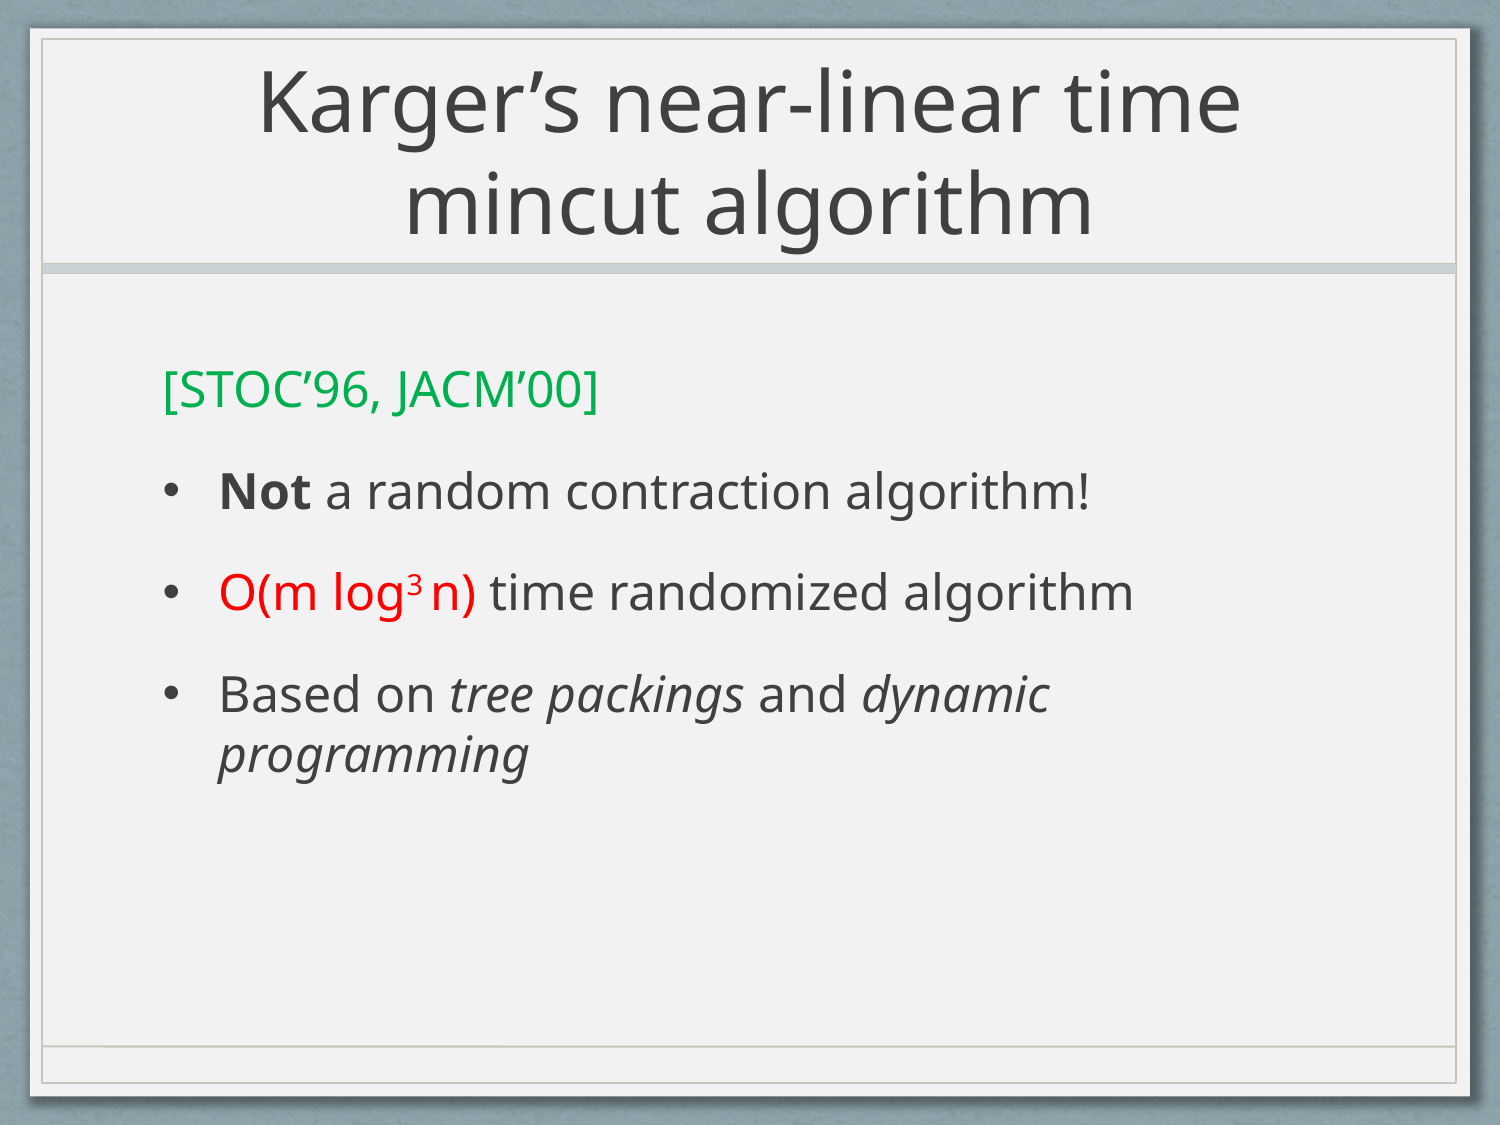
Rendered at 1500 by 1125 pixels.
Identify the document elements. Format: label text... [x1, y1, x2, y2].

list [STOC’96, JACM’00] Not a random contraction algorithm! O(m log3 n) time randomized algorithm Based on tree packings and dynamic programming [147, 350, 1353, 995]
title Karger’s near-linear time mincut algorithm [147, 40, 1353, 260]
